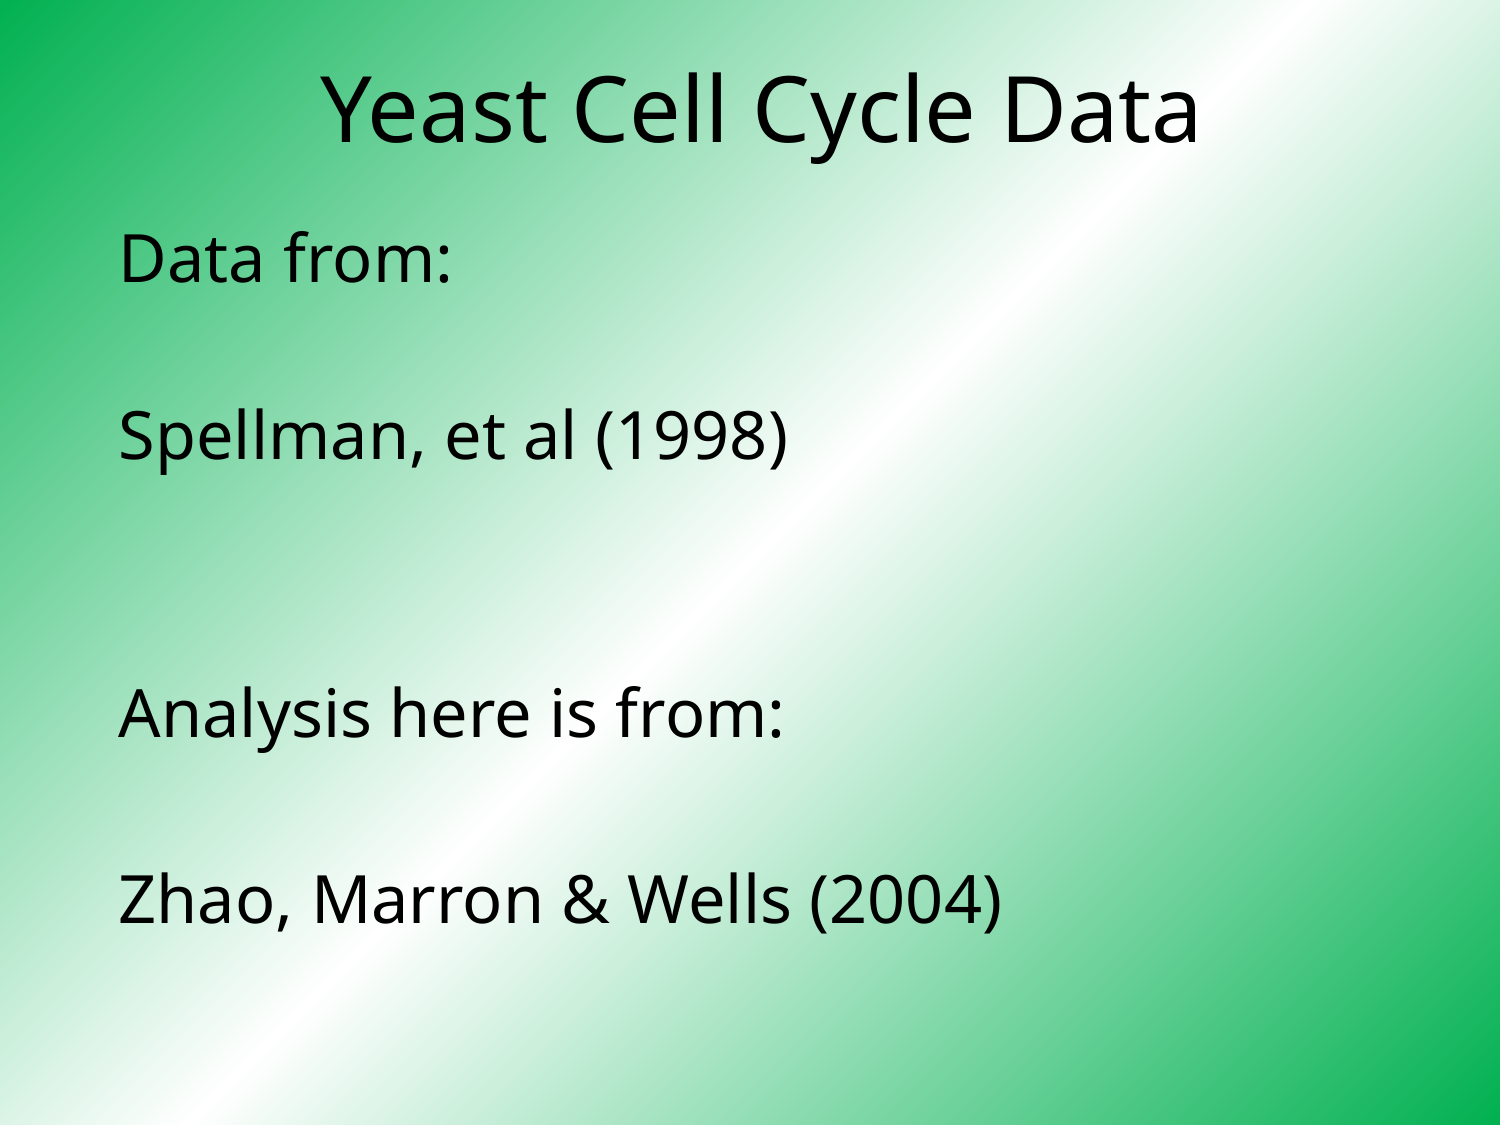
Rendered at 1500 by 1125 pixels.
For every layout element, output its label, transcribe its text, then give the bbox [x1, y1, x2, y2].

list Data from: Spellman, et al (1998) Analysis here is from: Zhao, Marron & Wells (2004) [103, 200, 1432, 1088]
title Yeast Cell Cycle Data [125, 37, 1400, 175]
